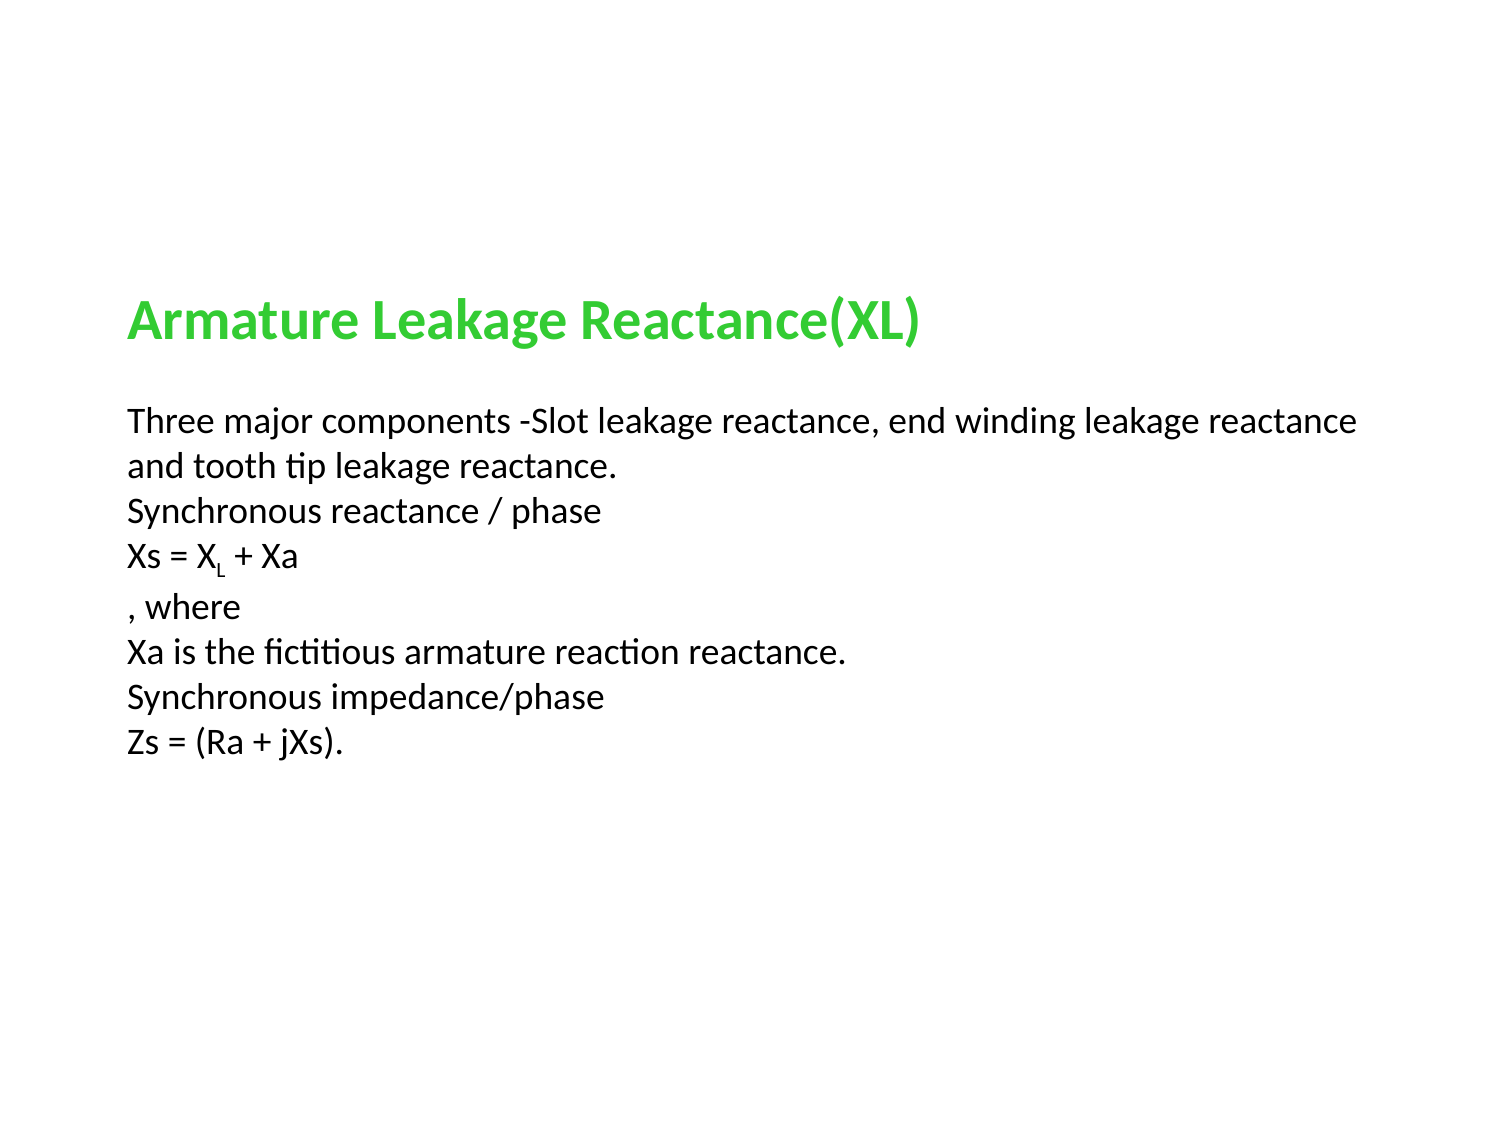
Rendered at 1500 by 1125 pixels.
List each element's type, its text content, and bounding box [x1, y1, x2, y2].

text_box Armature Leakage Reactance(XL) Three major components -Slot leakage reactance, end winding leakage reactance and tooth tip leakage reactance. Synchronous reactance / phase Xs = XL + Xa , where Xa is the fictitious armature reaction reactance. Synchronous impedance/phase Zs = (Ra + jXs). [112, 273, 1436, 860]
